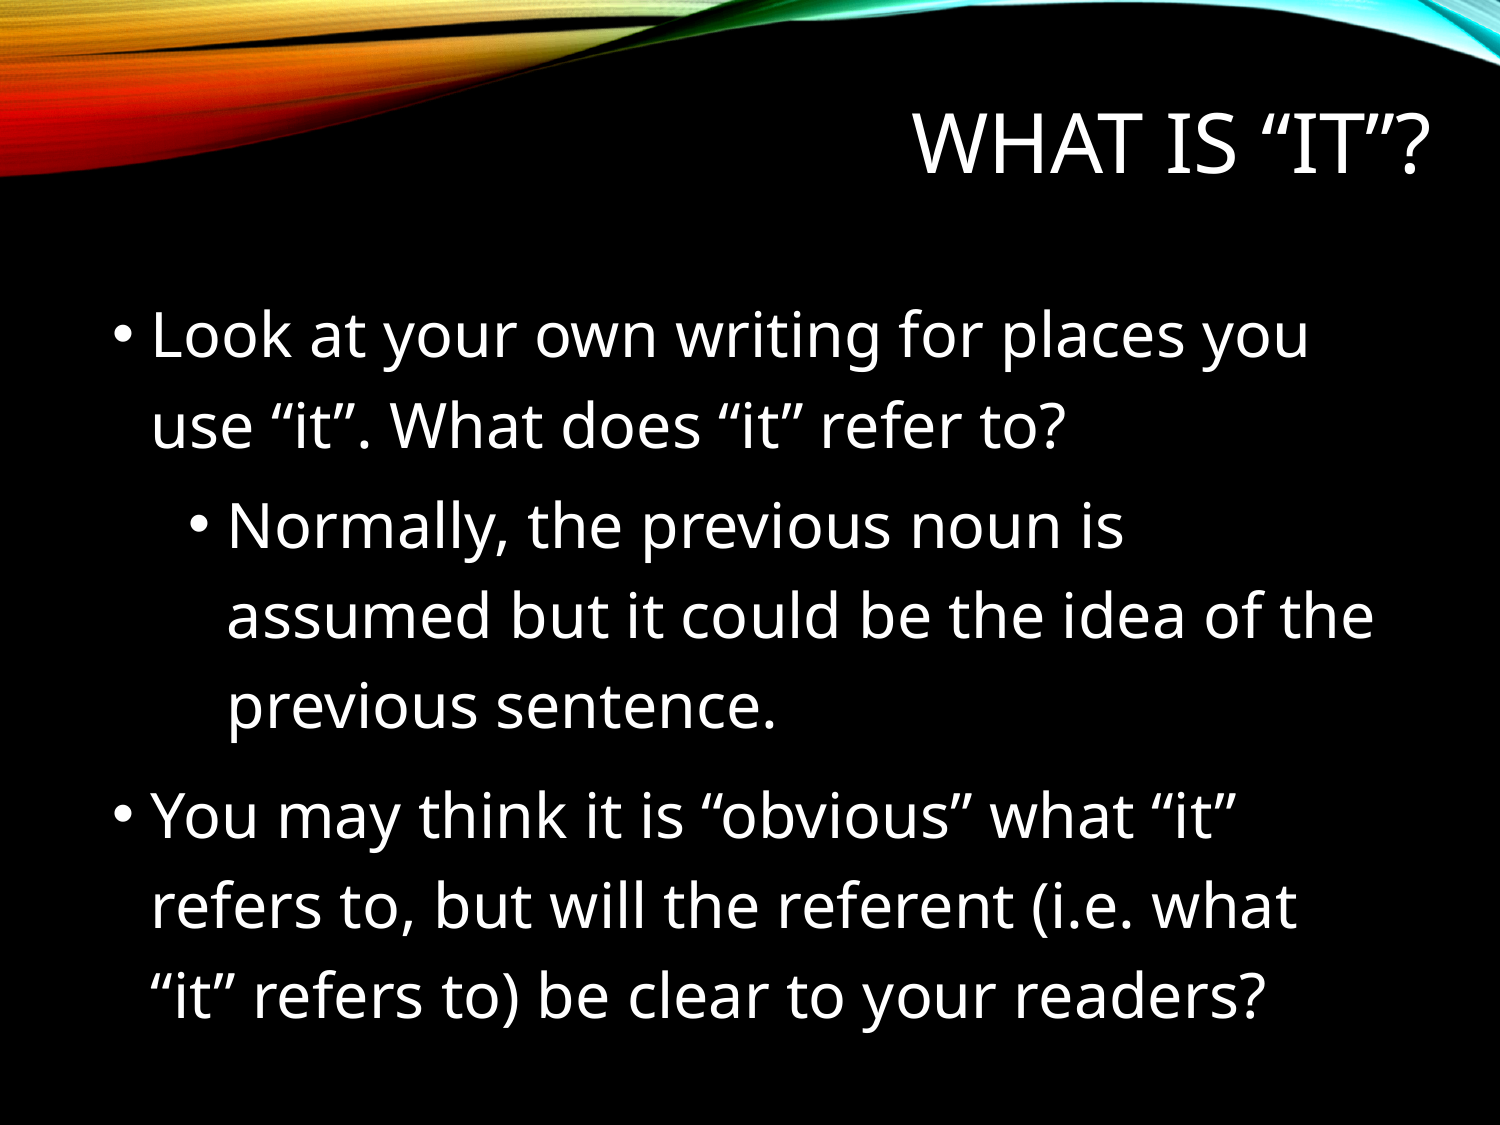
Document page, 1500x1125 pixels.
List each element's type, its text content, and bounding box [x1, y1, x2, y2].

title What is “it”? [401, 58, 1448, 236]
picture [0, 0, 1500, 178]
list Look at your own writing for places you use “it”. What does “it” refer to? Normally, the previous noun is assumed but it could be the idea of the previous sentence. You may think it is “obvious” what “it” refers to, but will the referent (i.e. what “it” refers to) be clear to your readers? [97, 272, 1403, 1041]
